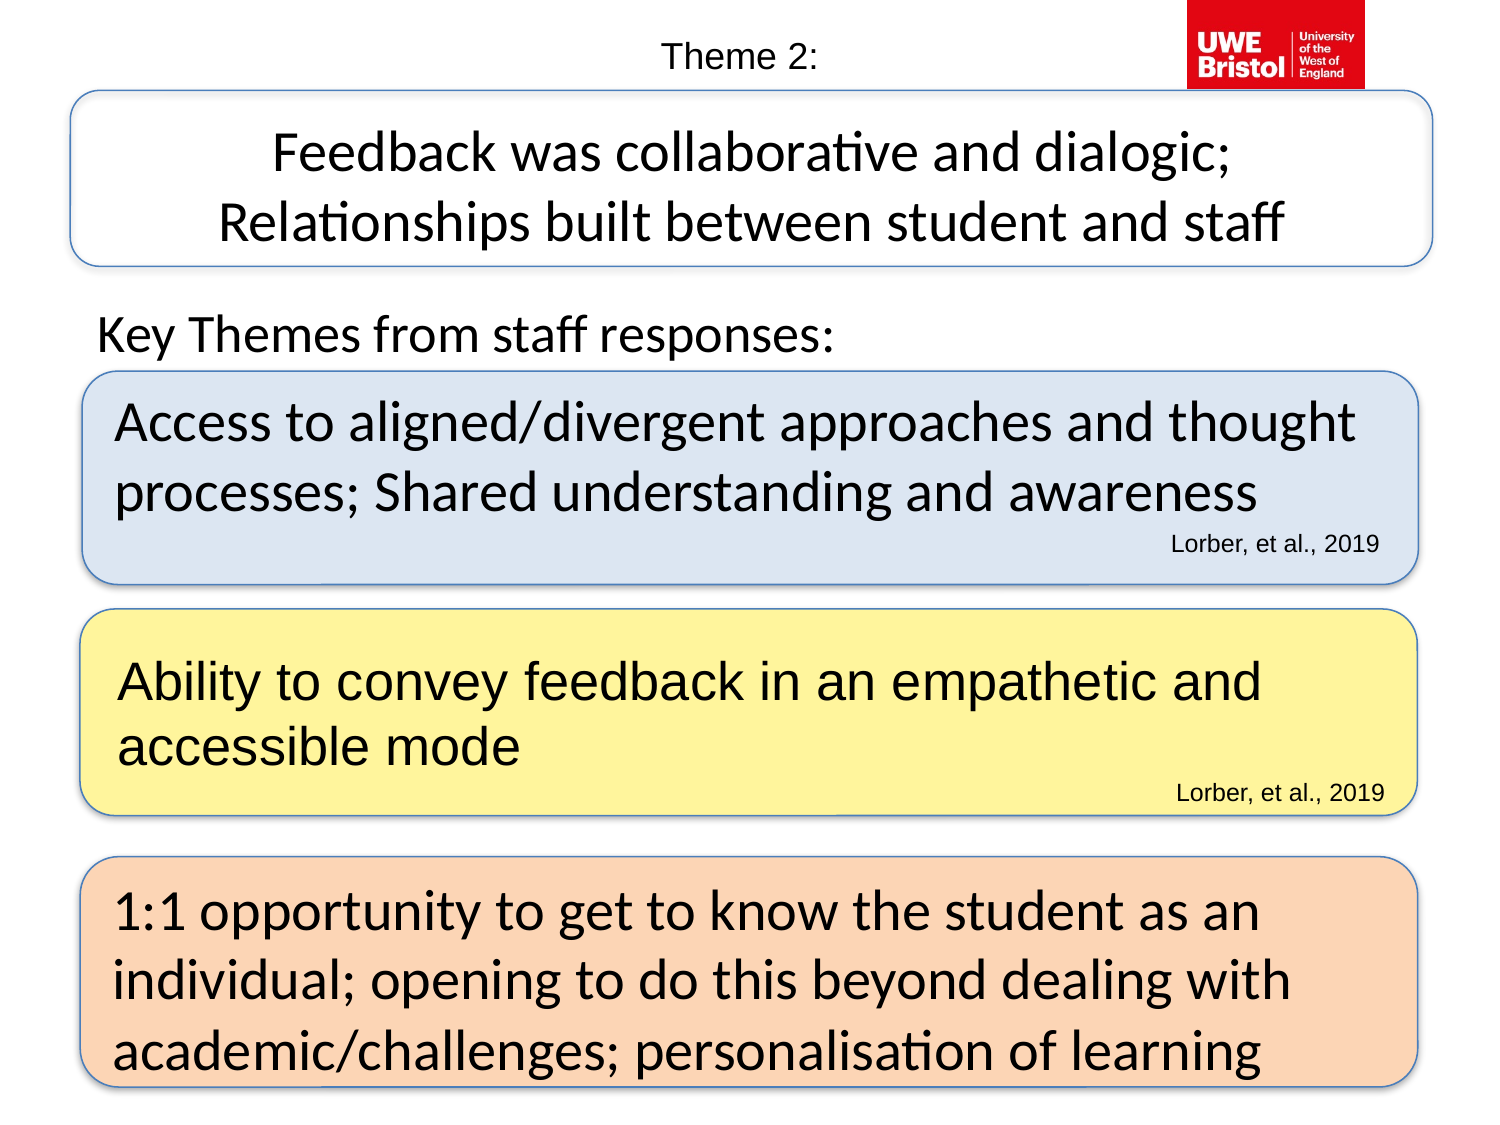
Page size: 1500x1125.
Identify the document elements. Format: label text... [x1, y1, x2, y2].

text_box Theme 2: [645, 24, 856, 85]
picture [1187, 0, 1365, 89]
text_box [81, 370, 1419, 610]
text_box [79, 856, 1418, 1088]
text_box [70, 90, 1433, 267]
text_box Key Themes from staff responses: [82, 290, 1389, 369]
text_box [79, 608, 1418, 816]
